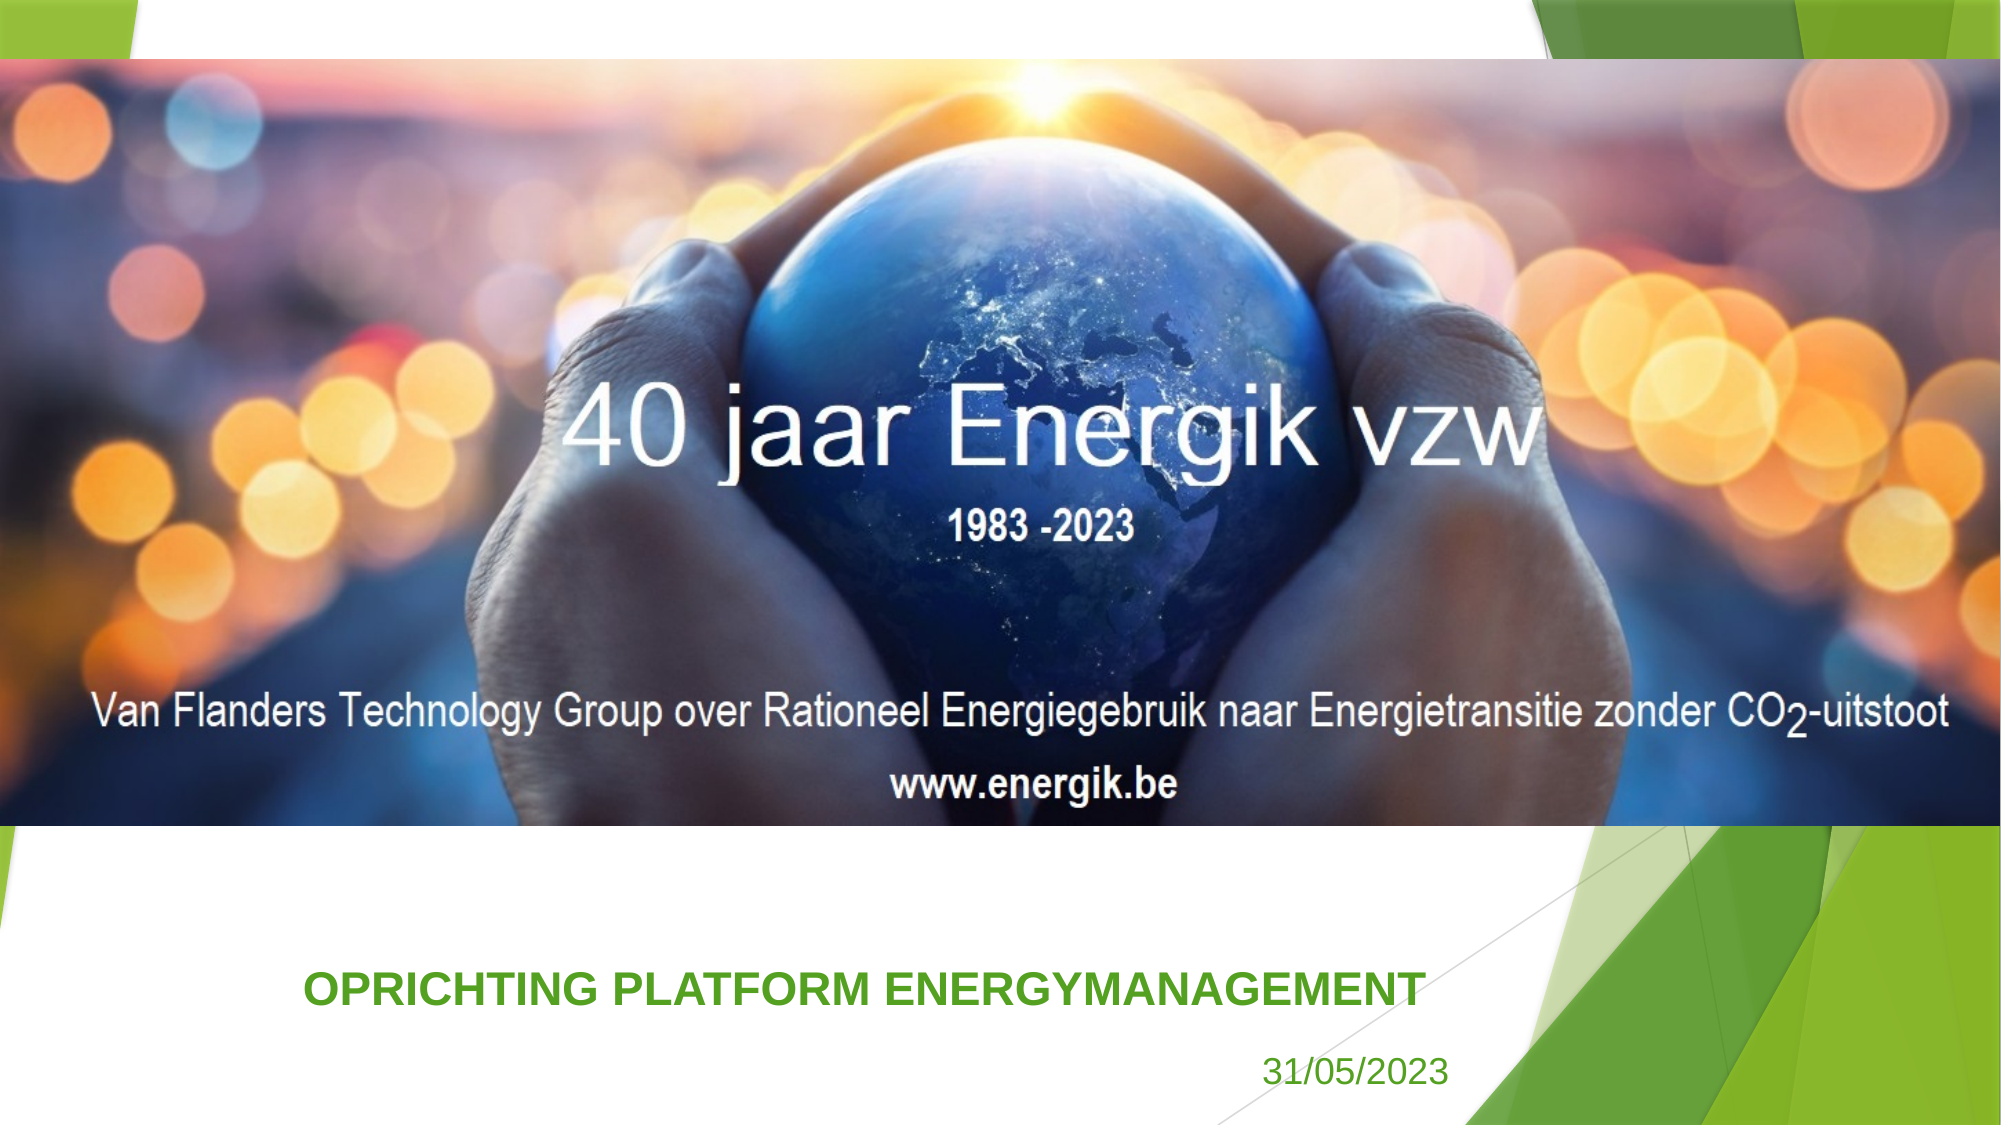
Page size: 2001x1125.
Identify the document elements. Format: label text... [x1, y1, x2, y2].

text_box 31/05/2023 [1247, 1039, 1506, 1100]
subtitle OPRICHTING PLATFORM ENERGYMANAGEMENT [114, 877, 1615, 1024]
picture [0, 59, 2000, 826]
